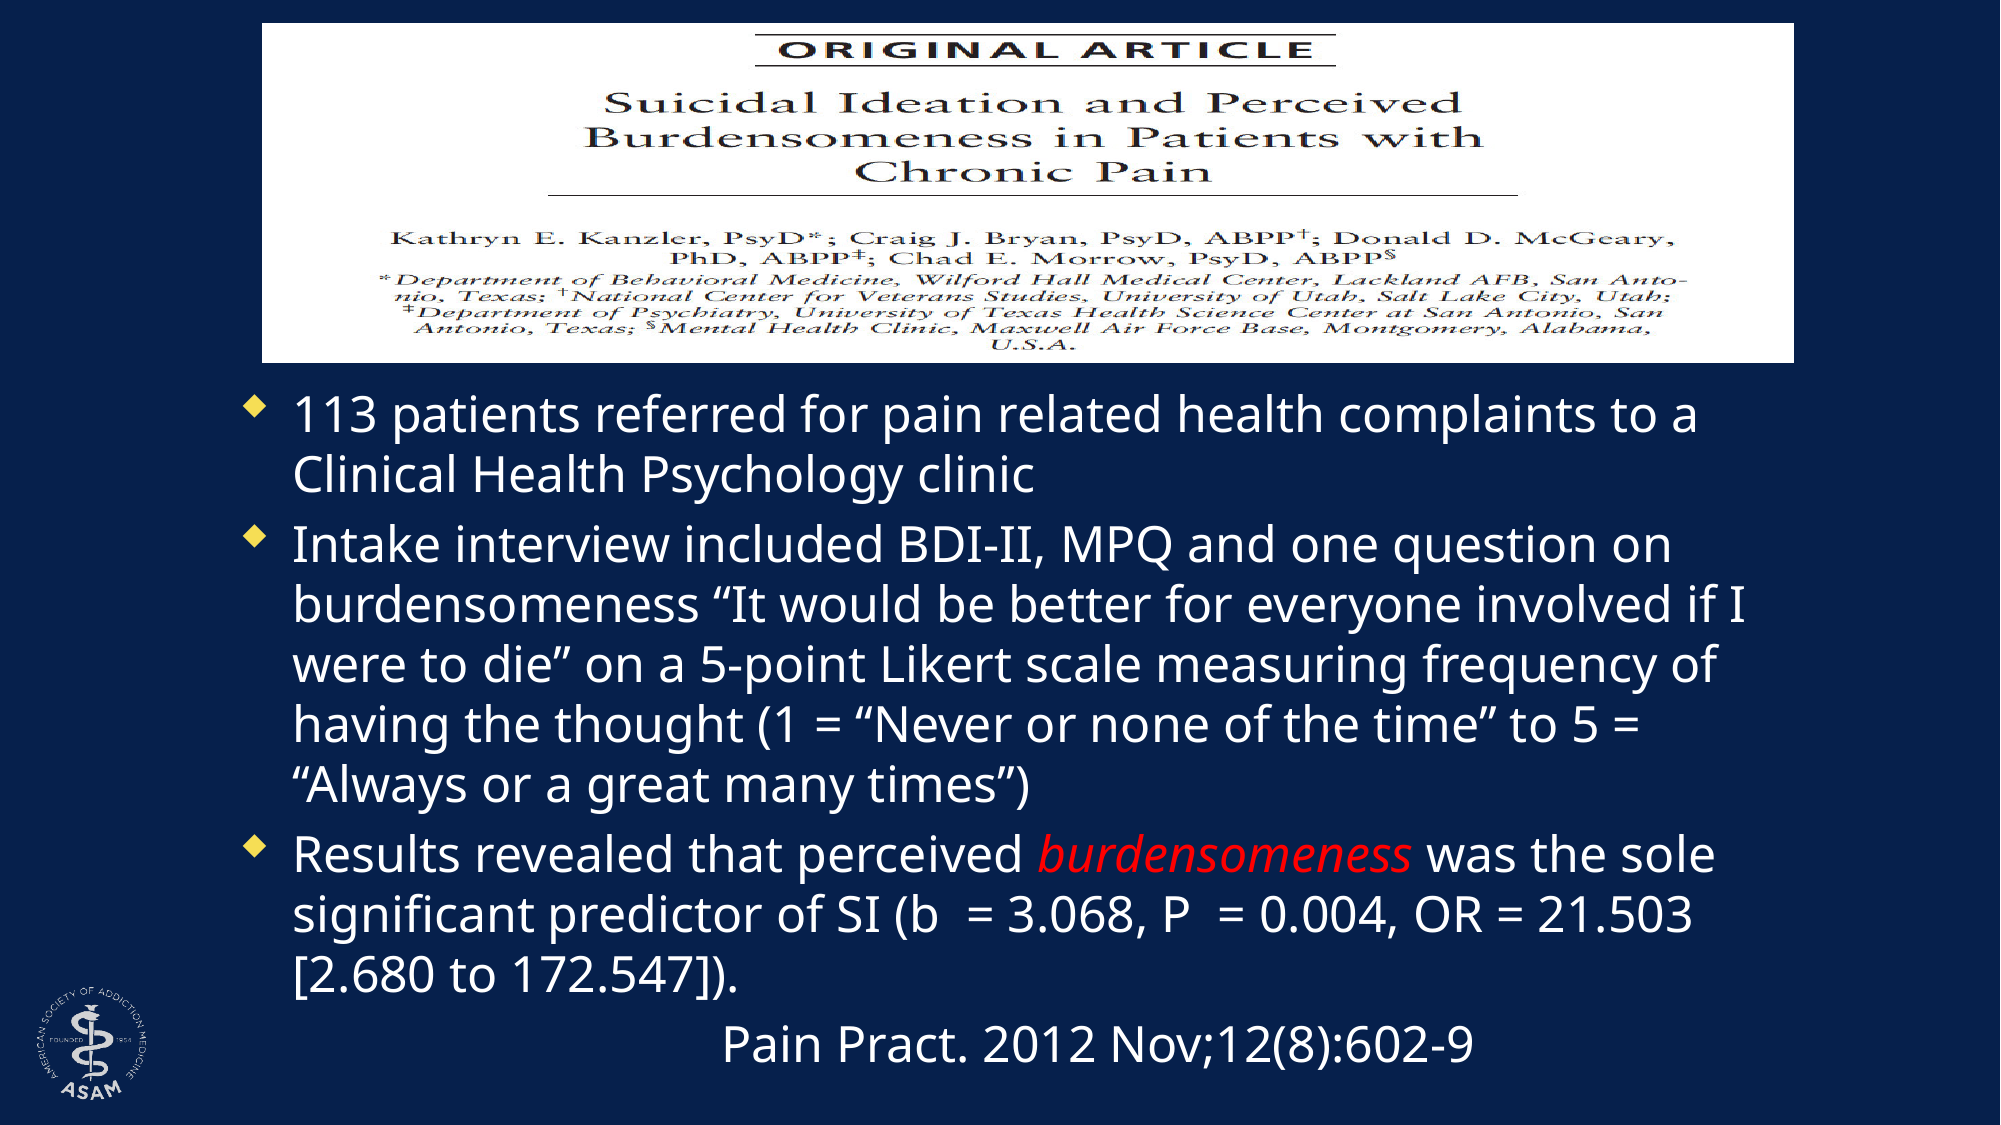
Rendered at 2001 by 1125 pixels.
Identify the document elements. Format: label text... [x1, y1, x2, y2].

picture [37, 987, 146, 1100]
picture [262, 23, 1794, 363]
list 113 patients referred for pain related health complaints to a Clinical Health Psychology clinic Intake interview included BDI-II, MPQ and one question on burdensomeness “It would be better for everyone involved if I were to die’’ on a 5-point Likert scale measuring frequency of having the thought (1 = ‘‘Never or none of the time’’ to 5 = ‘‘Always or a great many times’’) Results revealed that perceived burdensomeness was the sole significant predictor of SI (b = 3.068, P = 0.004, OR = 21.503 [2.680 to 172.547]). Pain Pract. 2012 Nov;12(8):602-9 [225, 375, 1800, 1125]
